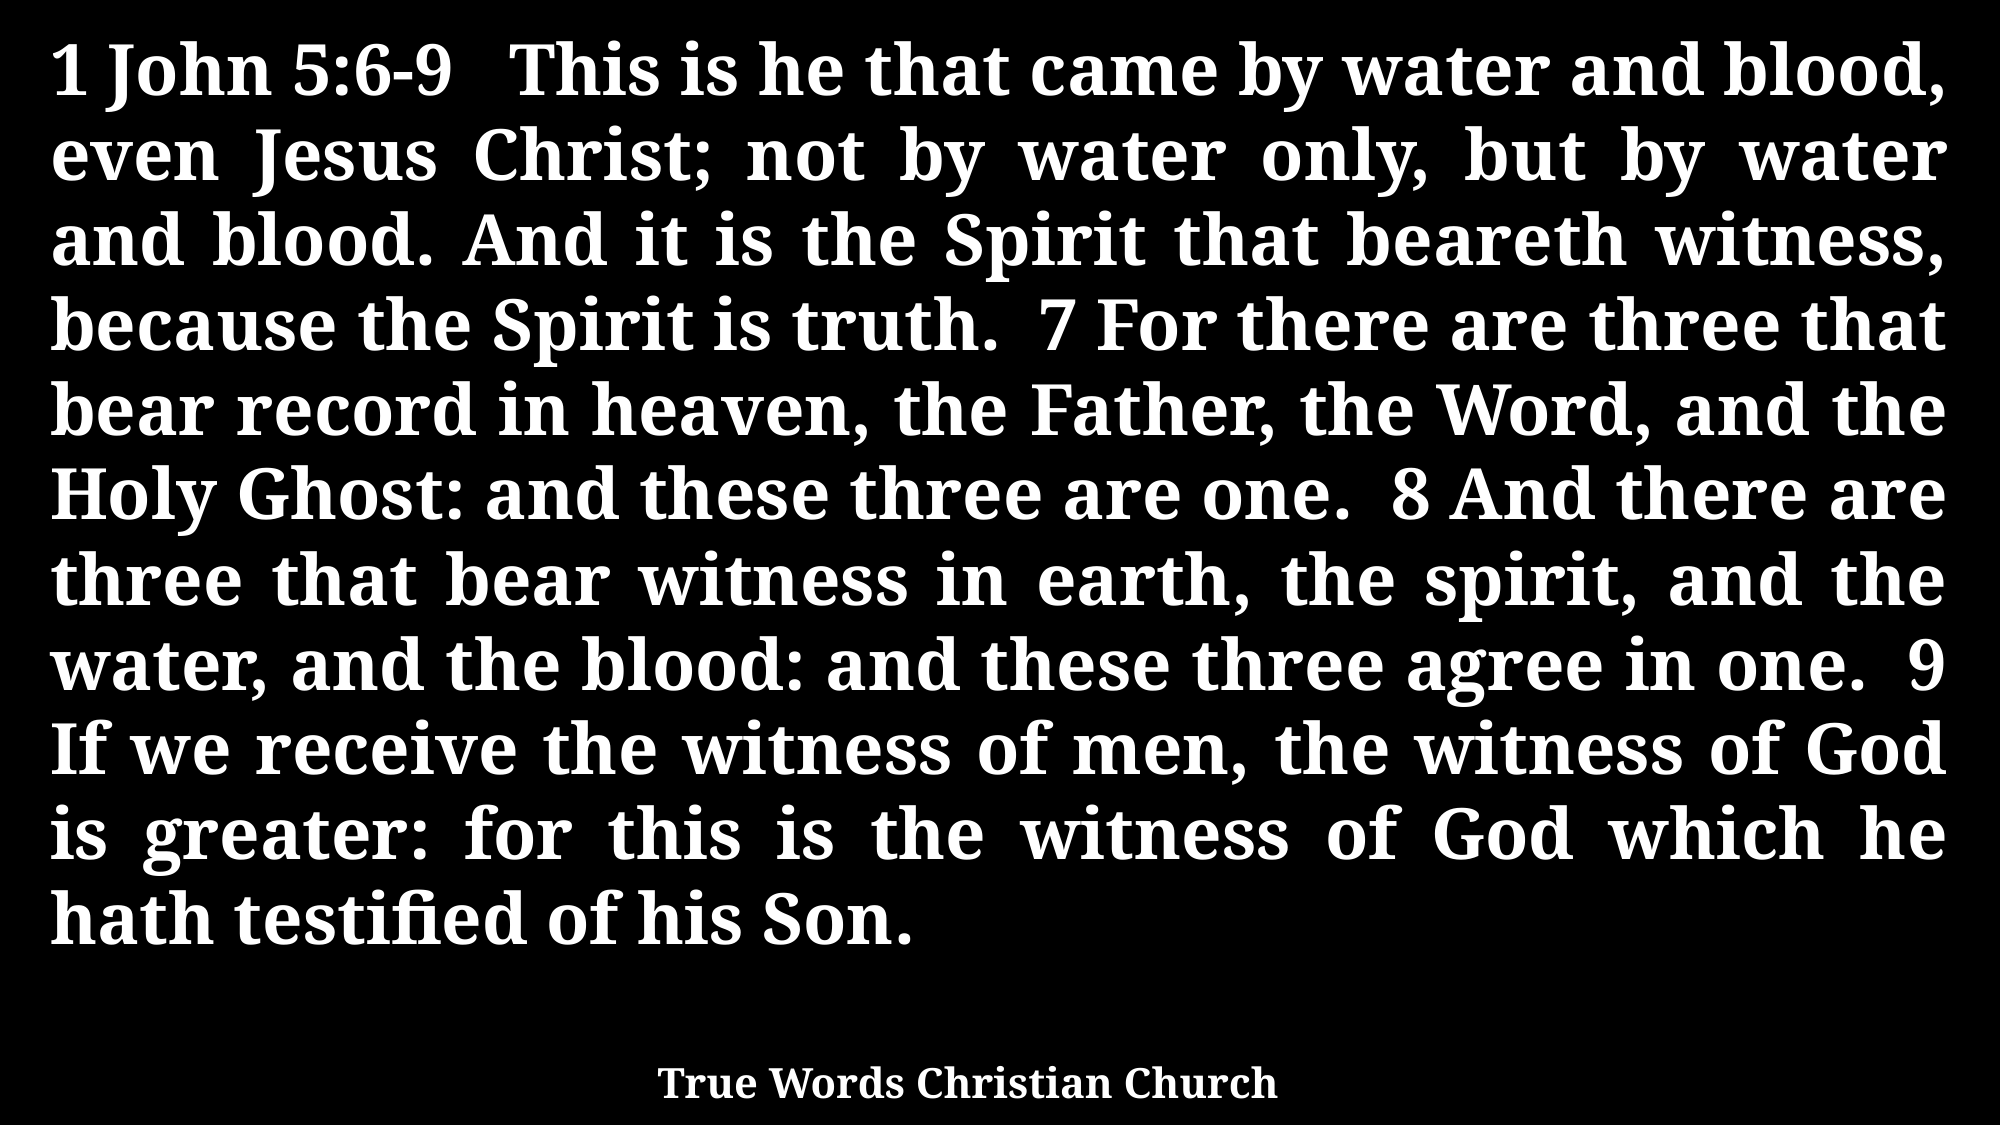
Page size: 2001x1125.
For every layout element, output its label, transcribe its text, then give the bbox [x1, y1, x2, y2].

text_box True Words Christian Church [642, 1049, 1294, 1114]
text_box 1 John 5:6-9 This is he that came by water and blood, even Jesus Christ; not by water only, but by water and blood. And it is the Spirit that beareth witness, because the Spirit is truth. 7 For there are three that bear record in heaven, the Father, the Word, and the Holy Ghost: and these three are one. 8 And there are three that bear witness in earth, the spirit, and the water, and the blood: and these three agree in one. 9 If we receive the witness of men, the witness of God is greater: for this is the witness of God which he hath testified of his Son. [35, 17, 1965, 967]
